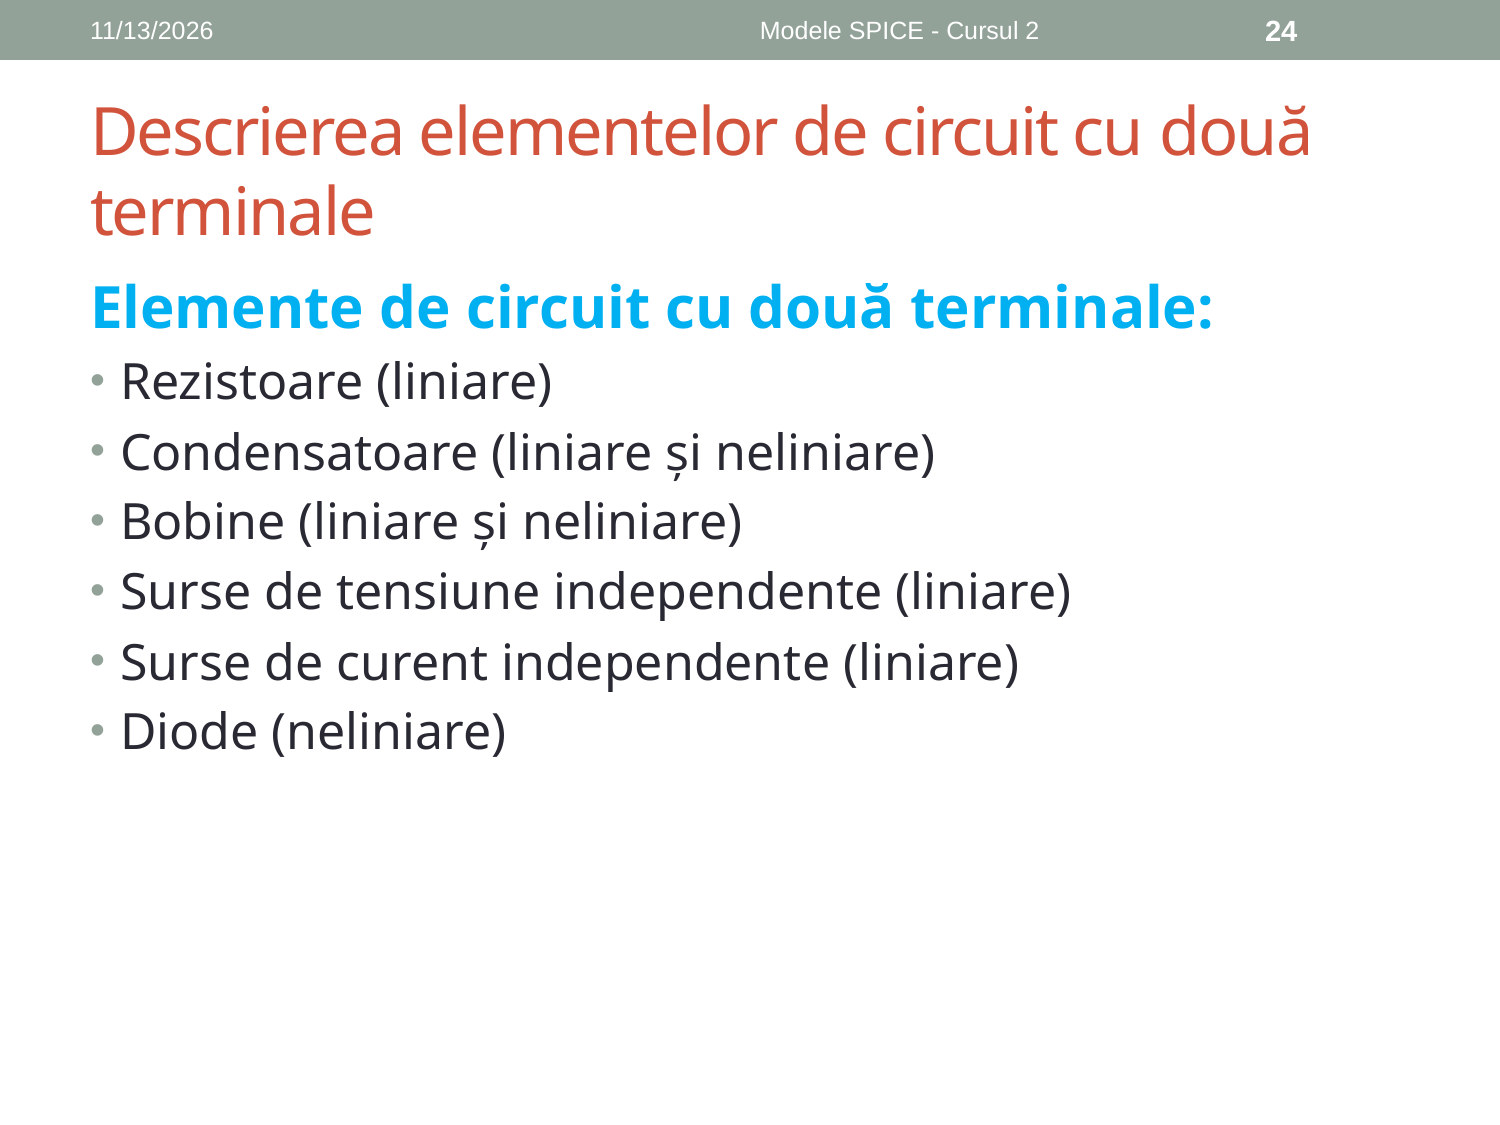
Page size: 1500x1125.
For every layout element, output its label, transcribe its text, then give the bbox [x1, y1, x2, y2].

title Descrierea elementelor de circuit cu două terminale [75, 87, 1425, 250]
footer Modele SPICE - Cursul 2 [562, 3, 1238, 57]
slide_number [75, 3, 550, 57]
list Elemente de circuit cu două terminale: Rezistoare (liniare) Condensatoare (liniare şi neliniare) Bobine (liniare şi neliniare) Surse de tensiune independente (liniare) Surse de curent independente (liniare) Diode (neliniare) [75, 262, 1425, 1063]
slide_number 24 [1250, 3, 1425, 57]
